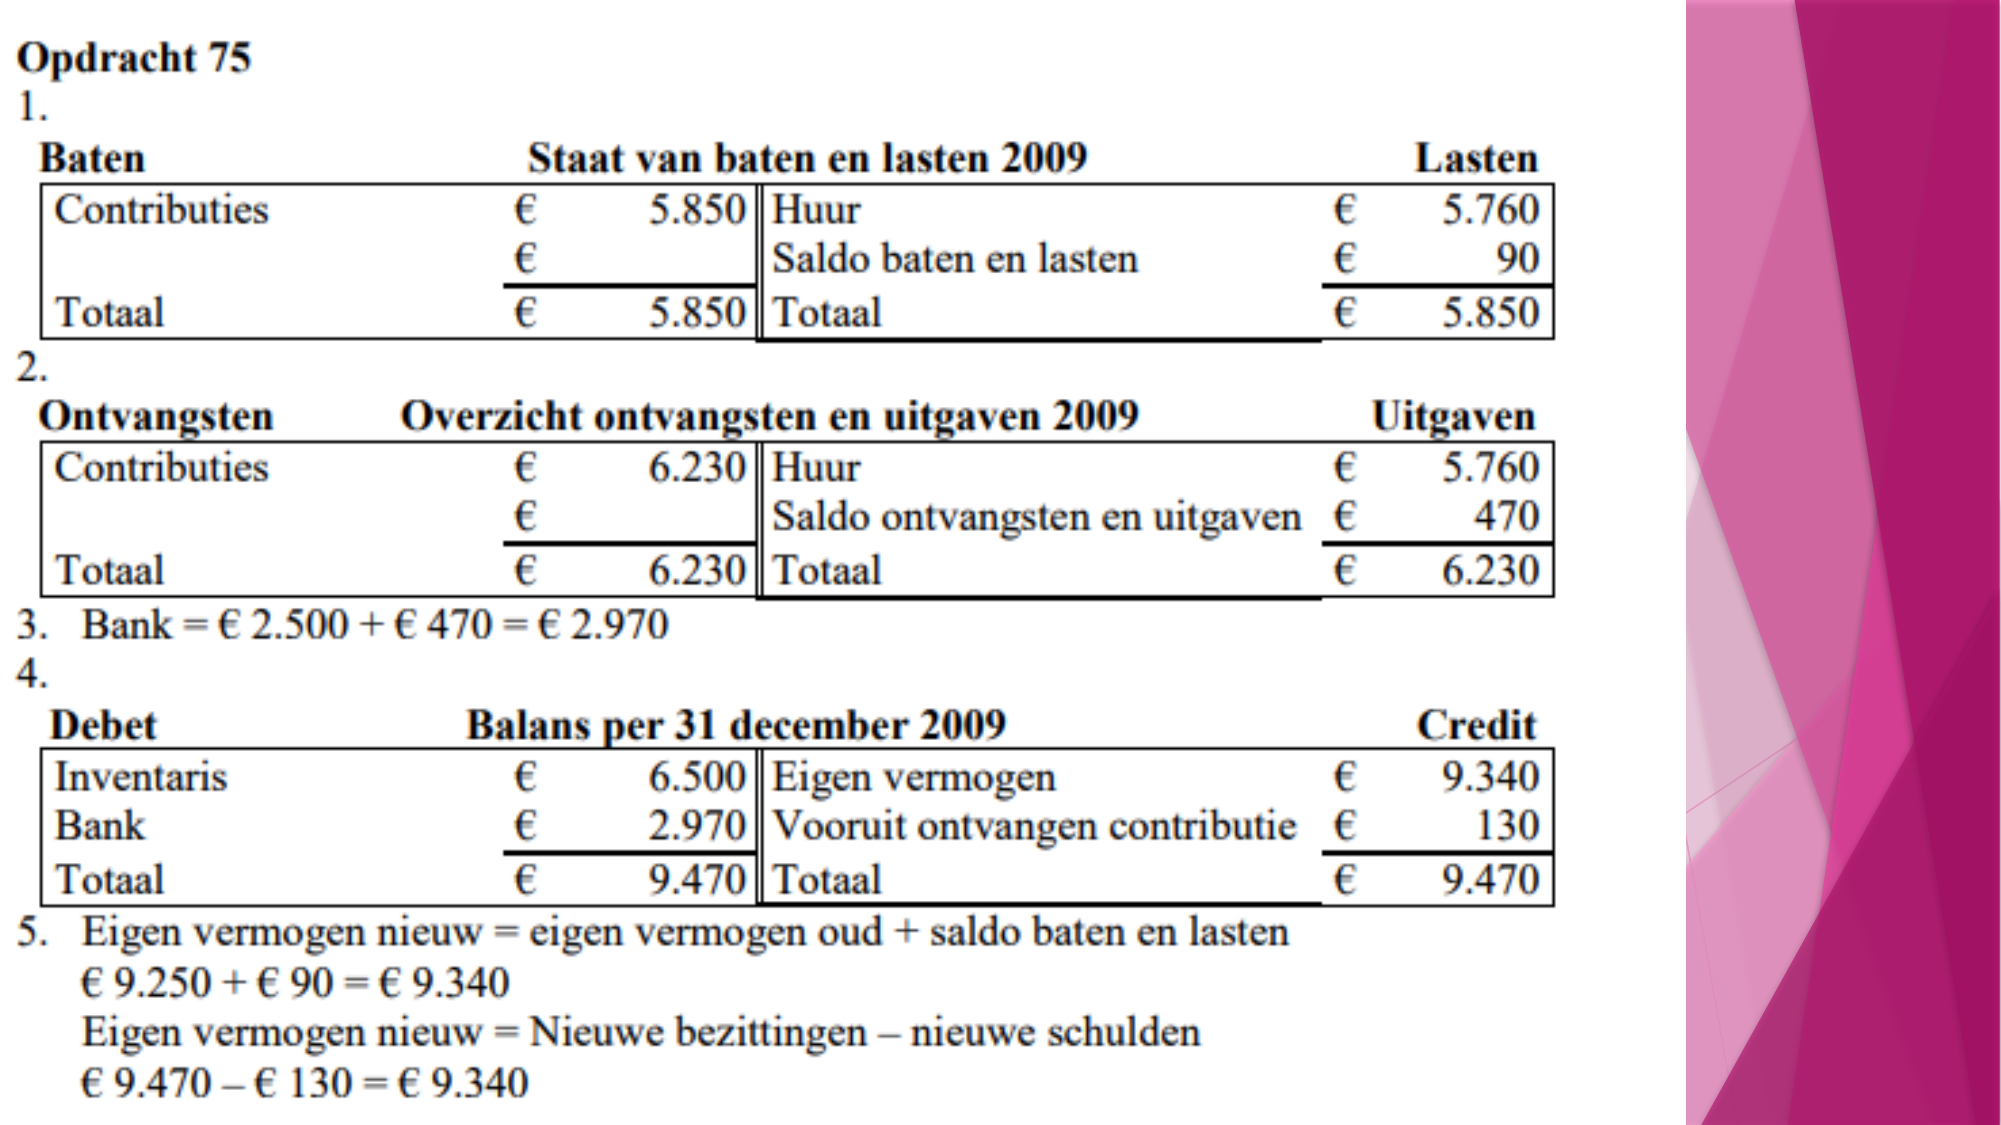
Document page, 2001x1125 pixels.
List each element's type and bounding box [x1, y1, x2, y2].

picture [0, 0, 1686, 1125]
